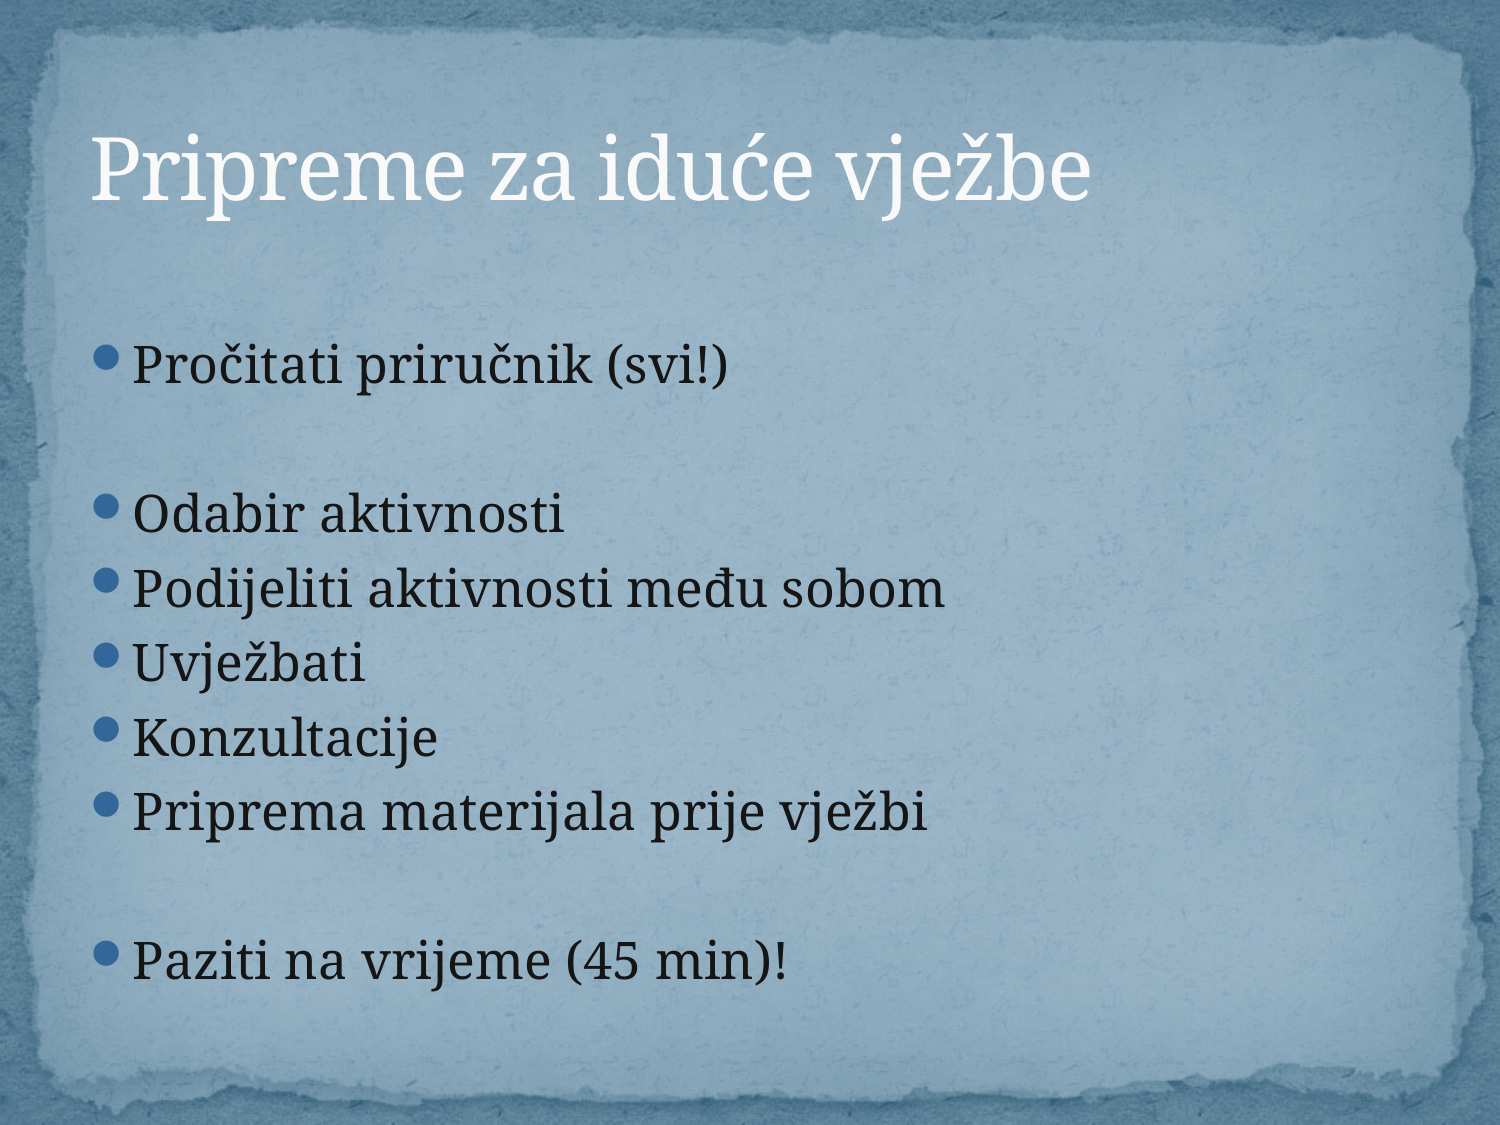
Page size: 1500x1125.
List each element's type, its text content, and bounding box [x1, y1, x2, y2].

list Pročitati priručnik (svi!) Odabir aktivnosti Podijeliti aktivnosti među sobom Uvježbati Konzultacije Priprema materijala prije vježbi Paziti na vrijeme (45 min)! [75, 249, 1425, 1000]
title Pripreme za iduće vježbe [74, 24, 1425, 225]
